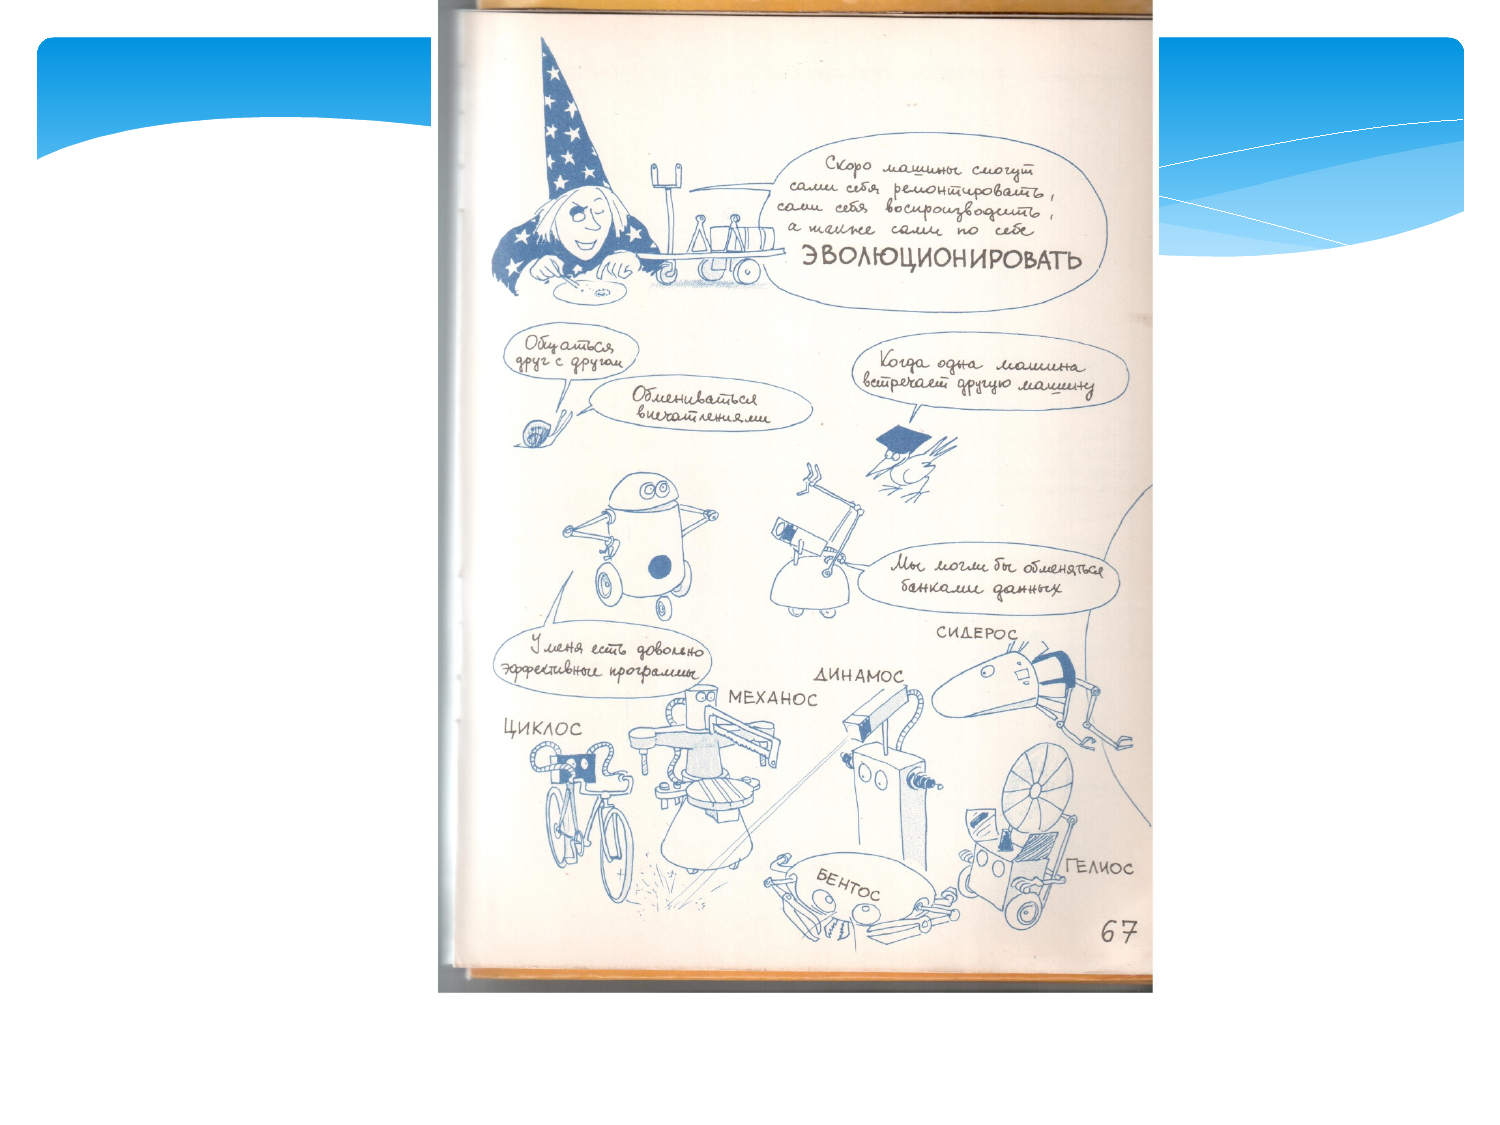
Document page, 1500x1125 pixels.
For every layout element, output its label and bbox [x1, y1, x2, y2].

picture [430, 0, 1160, 1002]
